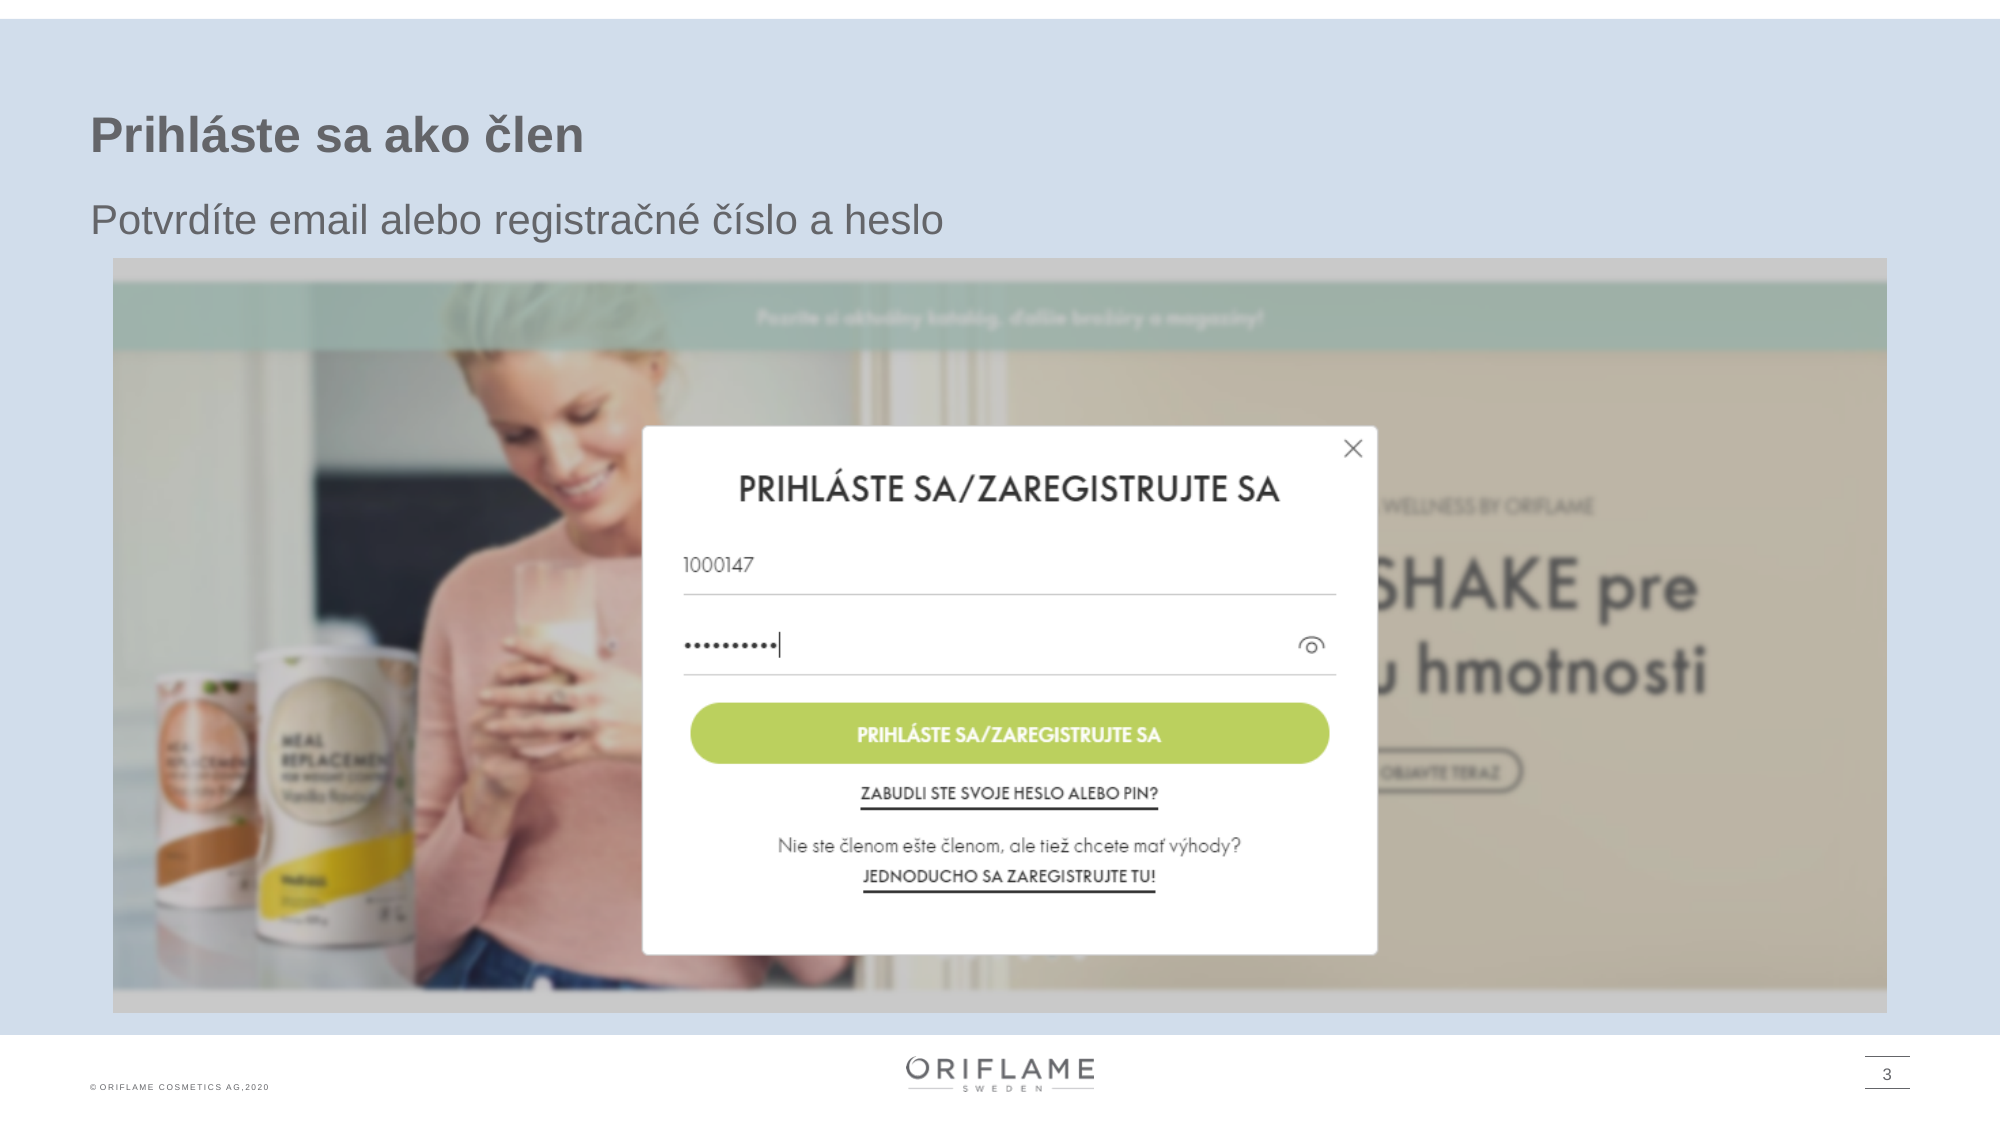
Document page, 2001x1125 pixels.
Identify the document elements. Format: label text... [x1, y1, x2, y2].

list Potvrdíte email alebo registračné číslo a heslo [90, 199, 1910, 259]
picture [906, 1056, 1094, 1092]
slide_number 3 [1865, 1059, 1910, 1088]
picture [112, 258, 1887, 1013]
title Prihláste sa ako člen [90, 107, 1910, 164]
